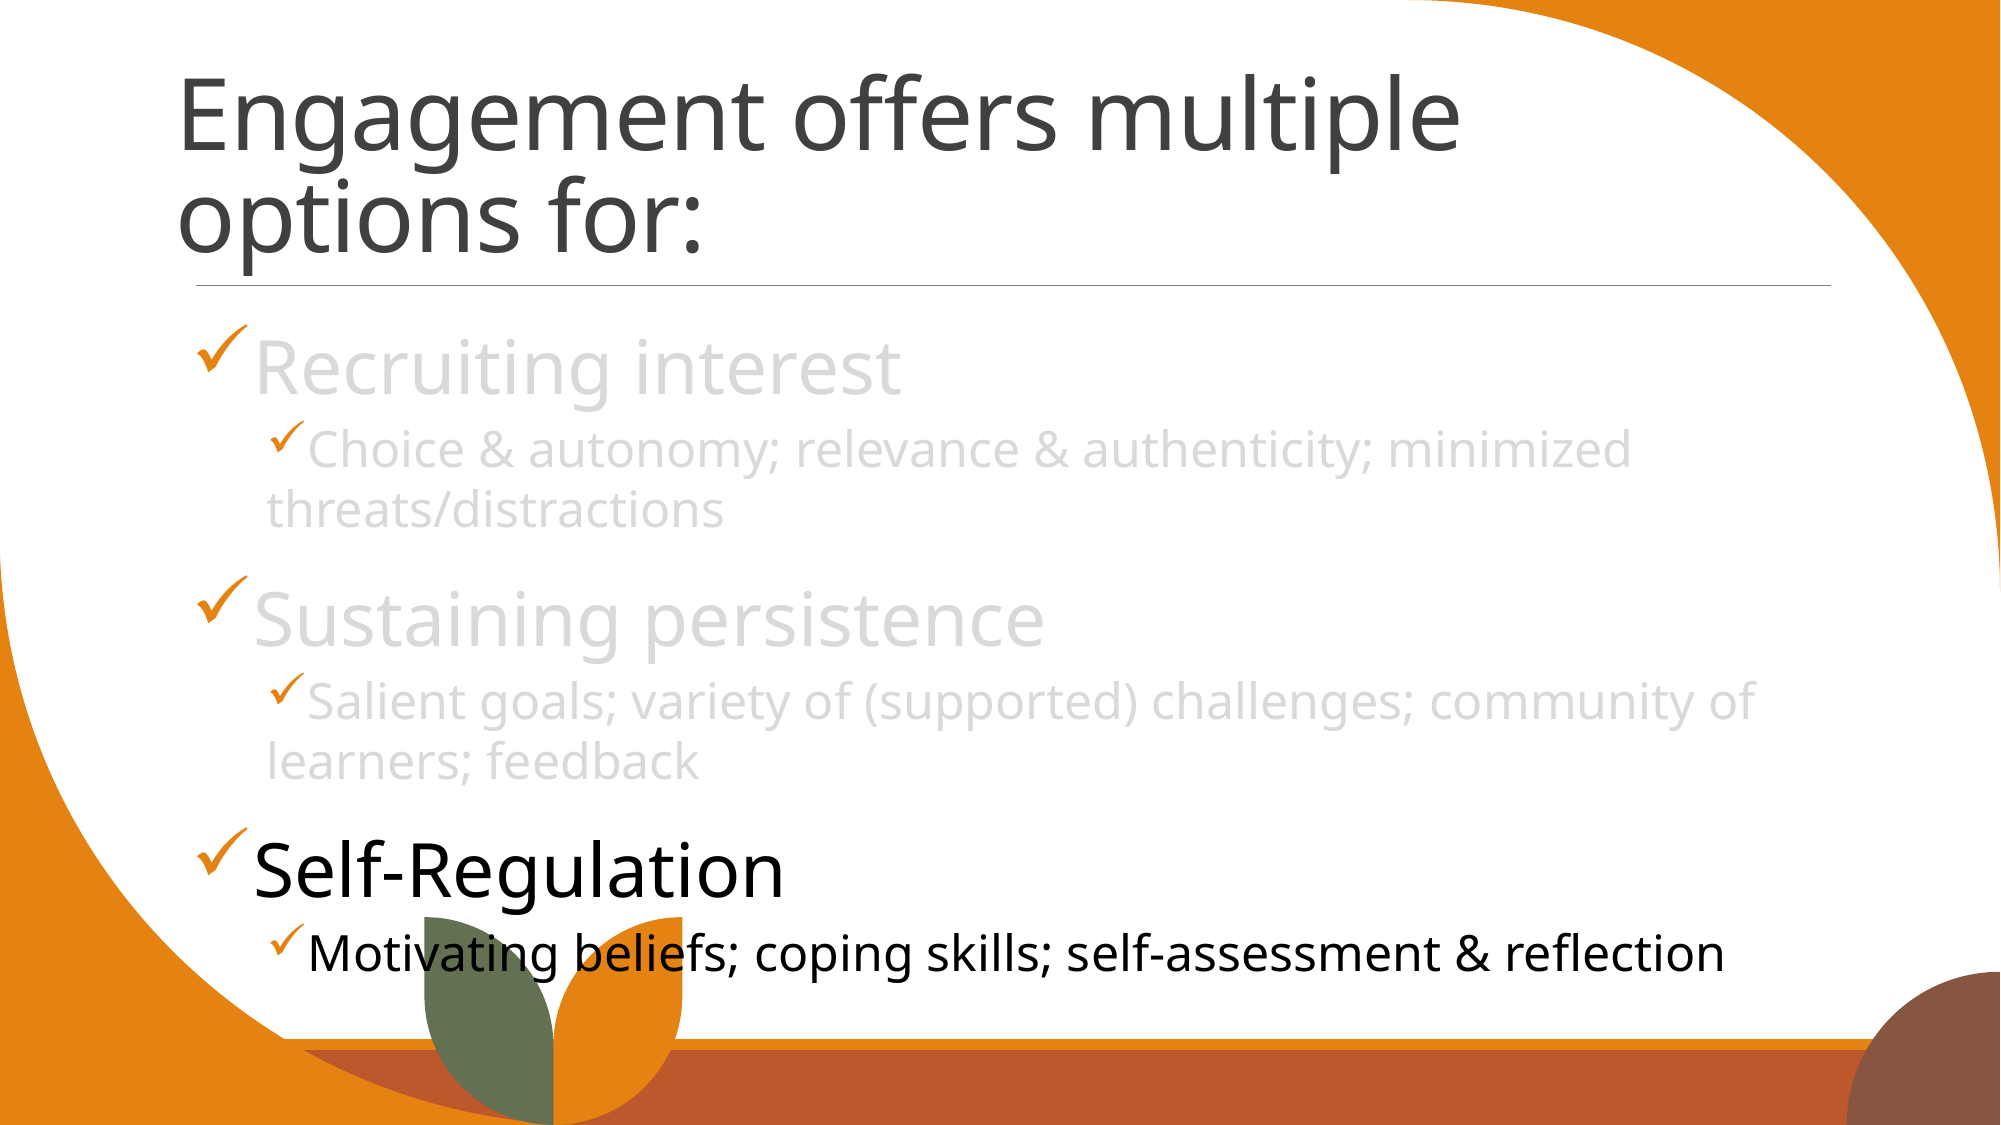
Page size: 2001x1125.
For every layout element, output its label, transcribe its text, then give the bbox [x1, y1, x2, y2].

list Recruiting interest Choice & autonomy; relevance & authenticity; minimized threats/distractions Sustaining persistence Salient goals; variety of (supported) challenges; community of learners; feedback Self-Regulation Motivating beliefs; coping skills; self-assessment & reflection [191, 311, 1927, 921]
title Engagement offers multiple options for: [160, 40, 1755, 281]
